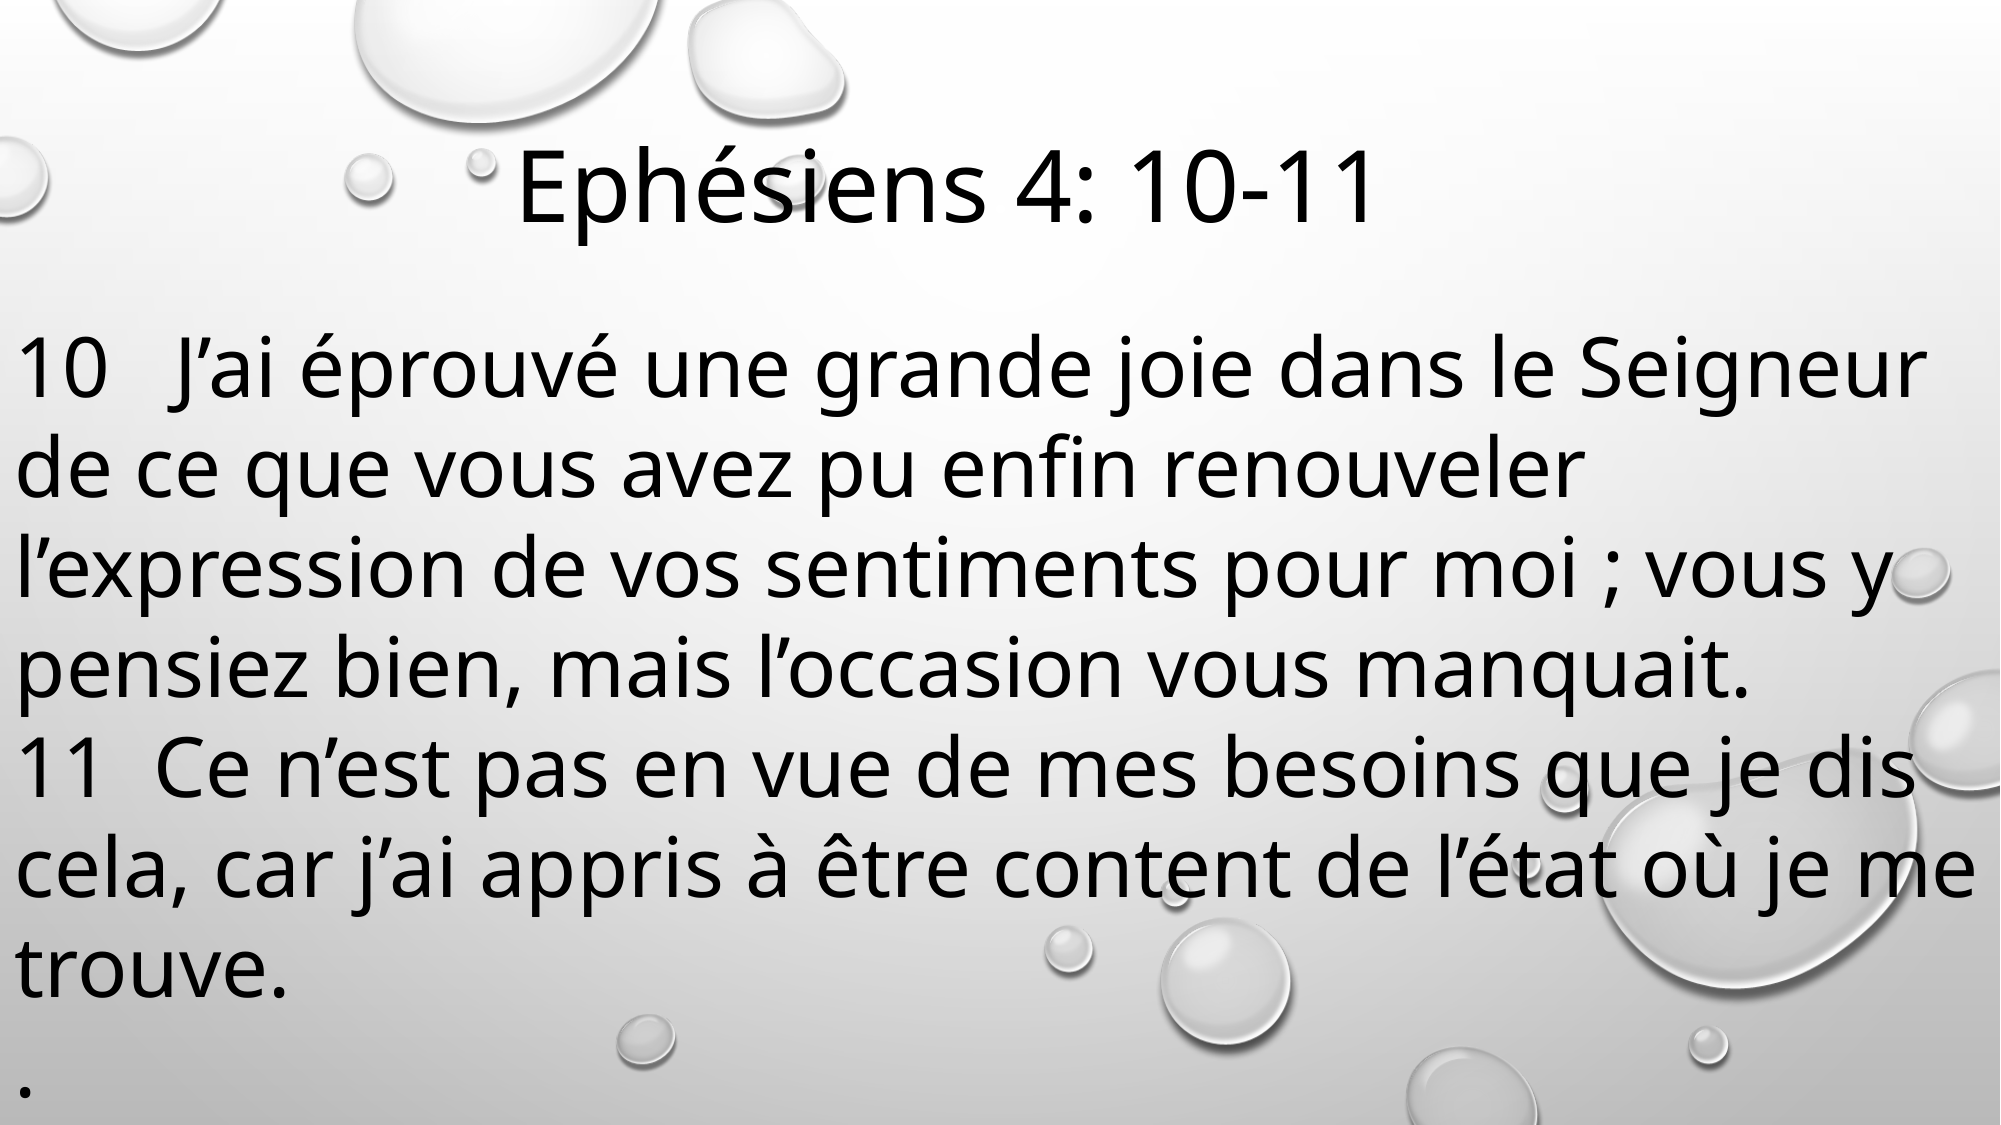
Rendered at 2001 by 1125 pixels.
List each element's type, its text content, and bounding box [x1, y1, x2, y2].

text_box 10 J’ai éprouvé une grande joie dans le Seigneur de ce que vous avez pu enfin renouveler l’expression de vos sentiments pour moi ; vous y pensiez bien, mais l’occasion vous manquait. 11 Ce n’est pas en vue de mes besoins que je dis cela, car j’ai appris à être content de l’état où je me trouve. . [0, 306, 2000, 1122]
picture [0, 0, 2000, 306]
text_box Ephésiens 4: 10-11 [500, 115, 1500, 250]
